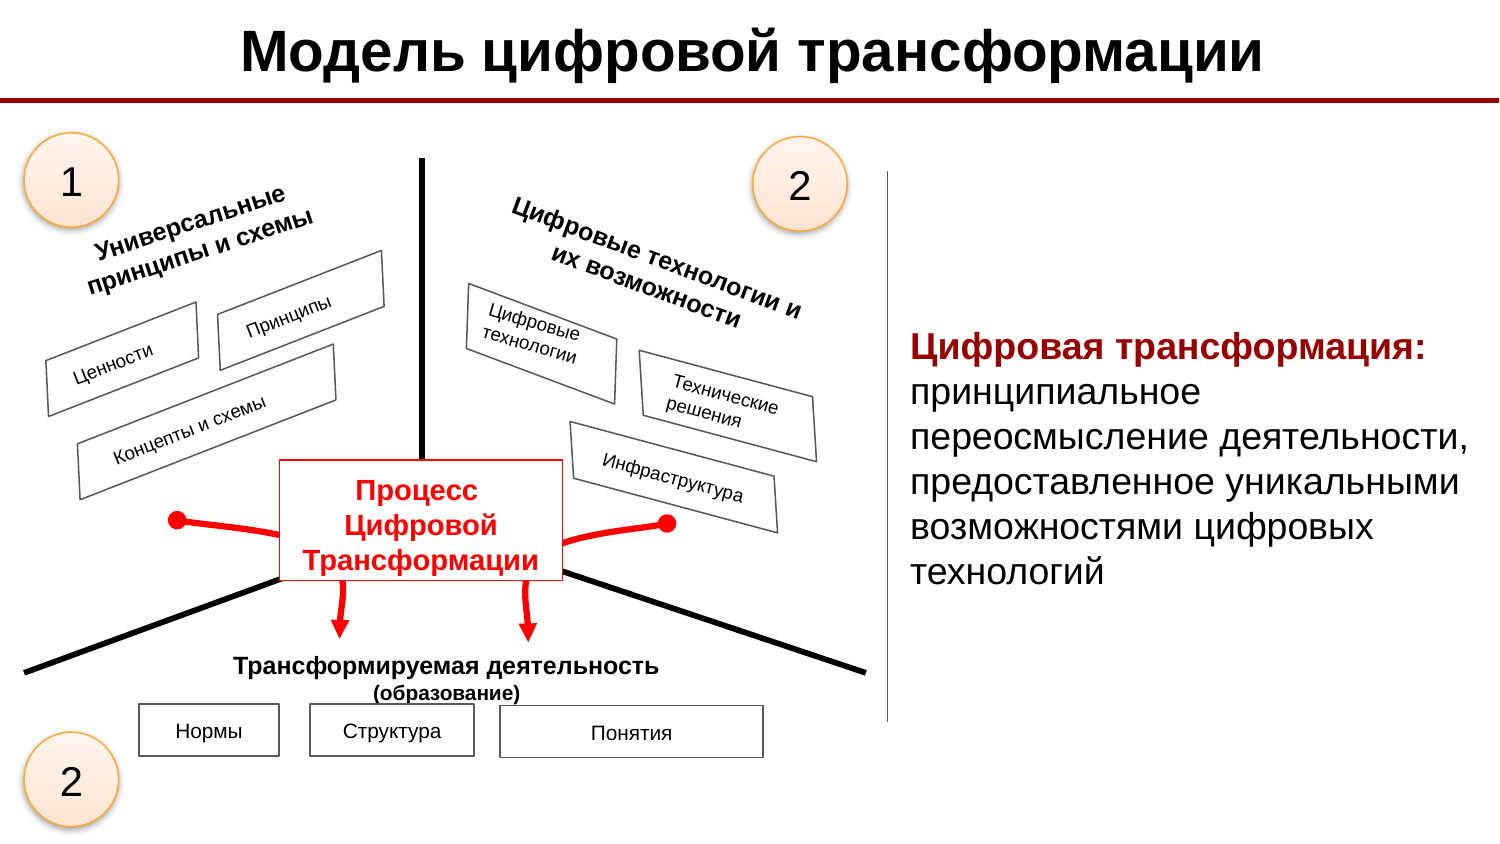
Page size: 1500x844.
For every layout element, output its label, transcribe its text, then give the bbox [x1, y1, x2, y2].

text_box Трансформируемая деятельность (образование) [160, 638, 733, 691]
text_box Цифровая трансформация: принципиальное переосмысление деятельности, предоставленное уникальными возможностями цифровых технологий [895, 307, 1489, 612]
text_box Инфраструктура [570, 421, 778, 525]
text_box Нормы [138, 704, 280, 757]
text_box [23, 534, 402, 674]
text_box Универсальные принципы и схемы [45, 151, 346, 324]
text_box [467, 283, 479, 329]
text_box [531, 373, 615, 405]
text_box [658, 517, 674, 525]
text_box Цифровые технологии [461, 279, 642, 398]
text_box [429, 526, 867, 674]
text_box 2 [23, 731, 120, 828]
text_box 2 [751, 135, 849, 232]
text_box Ценности [45, 302, 199, 417]
text_box Процесс Цифровой Трансформации [279, 459, 424, 581]
text_box Цифровые технологии и их возможности [481, 174, 822, 372]
text_box Понятия [499, 705, 764, 758]
title Модель цифровой трансформации [29, 0, 1476, 93]
text_box [171, 514, 270, 533]
text_box Принципы [217, 250, 385, 371]
text_box 1 [23, 131, 120, 229]
text_box Процесс Цифровой Трансформации [426, 459, 563, 526]
text_box Концепты и схемы [77, 344, 336, 500]
text_box Структура [310, 704, 475, 757]
text_box Технические решения [639, 350, 817, 462]
